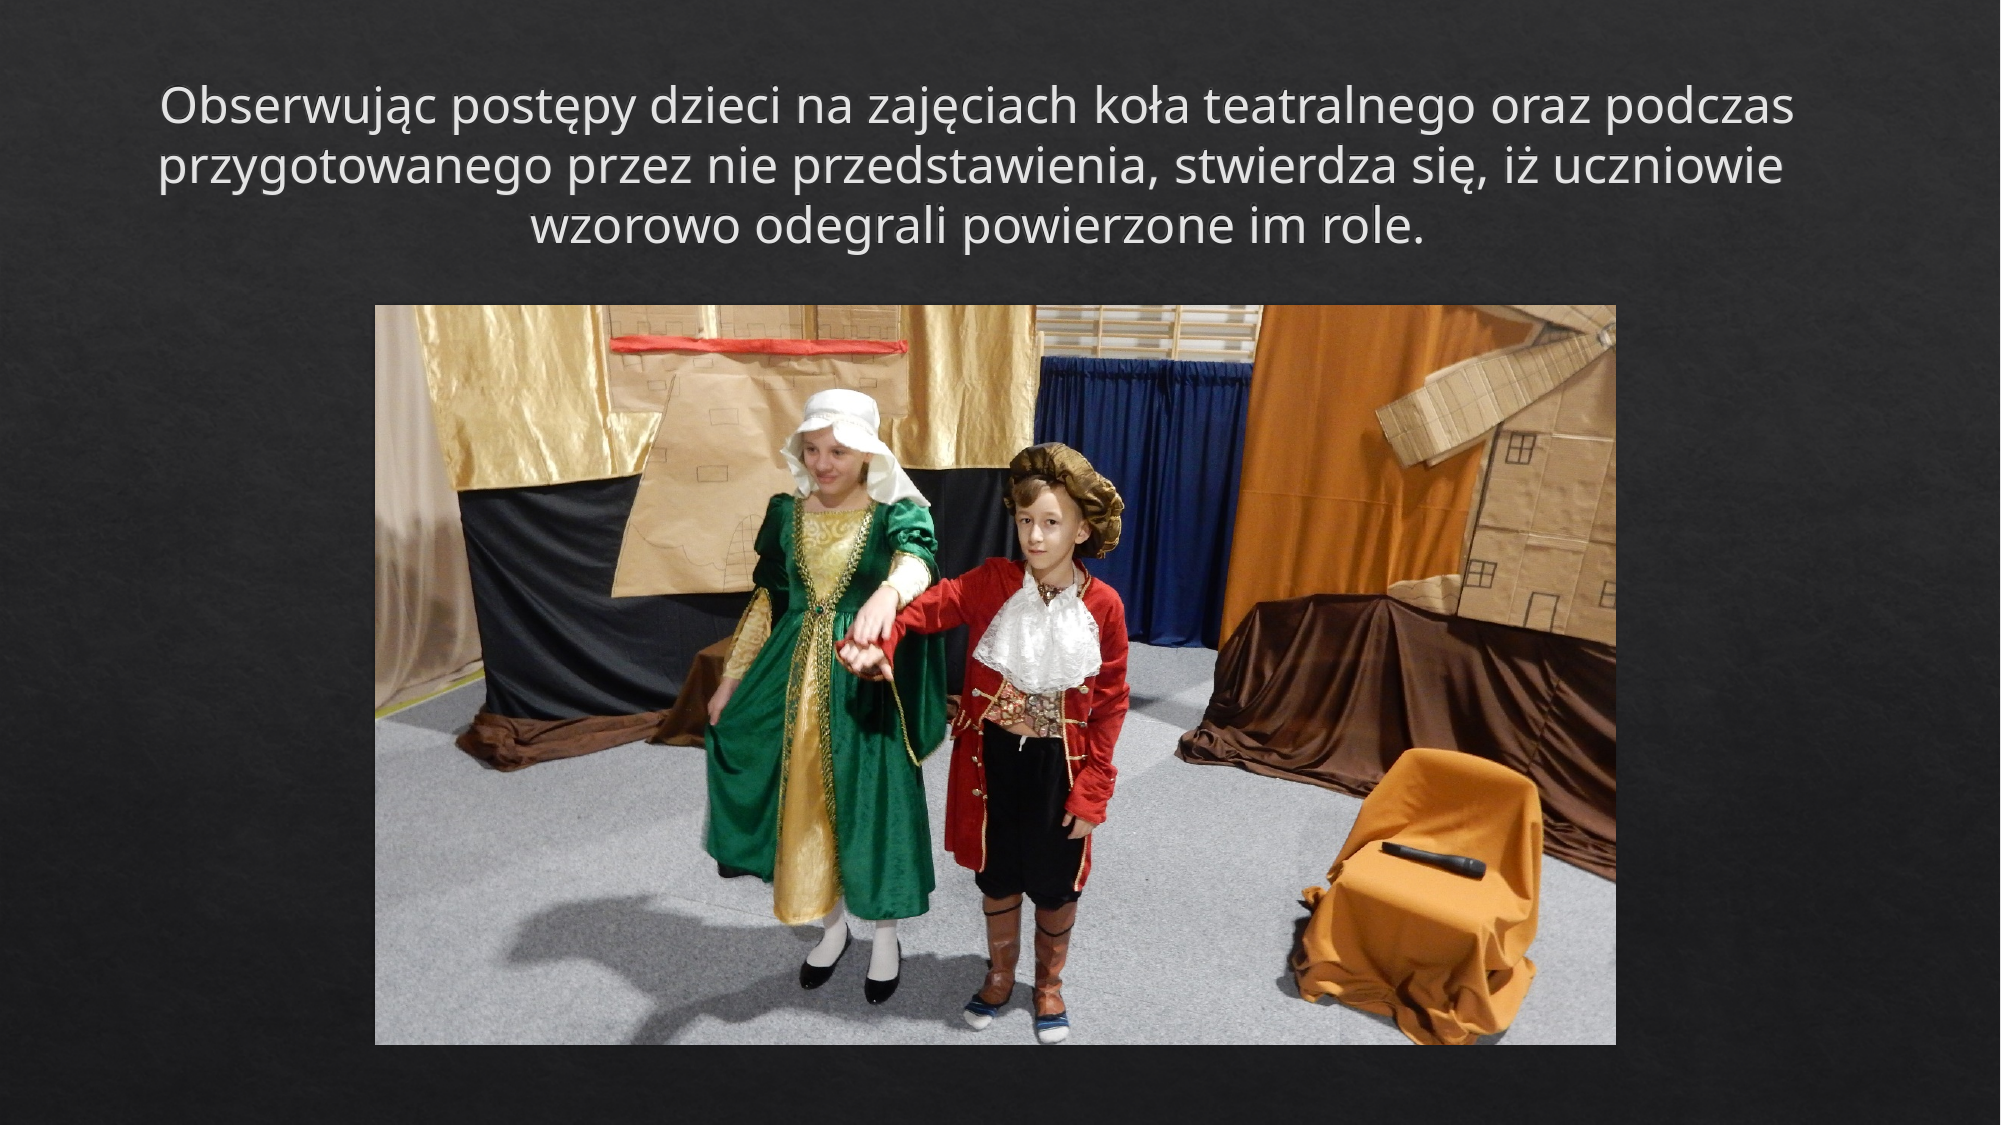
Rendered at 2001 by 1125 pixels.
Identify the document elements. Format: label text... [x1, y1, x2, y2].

picture [0, 0, 2001, 1125]
text_box Obserwując postępy dzieci na zajęciach koła teatralnego oraz podczas przygotowanego przez nie przedstawienia, stwierdza się, iż uczniowie wzorowo odegrali powierzone im role. [115, 120, 1841, 208]
